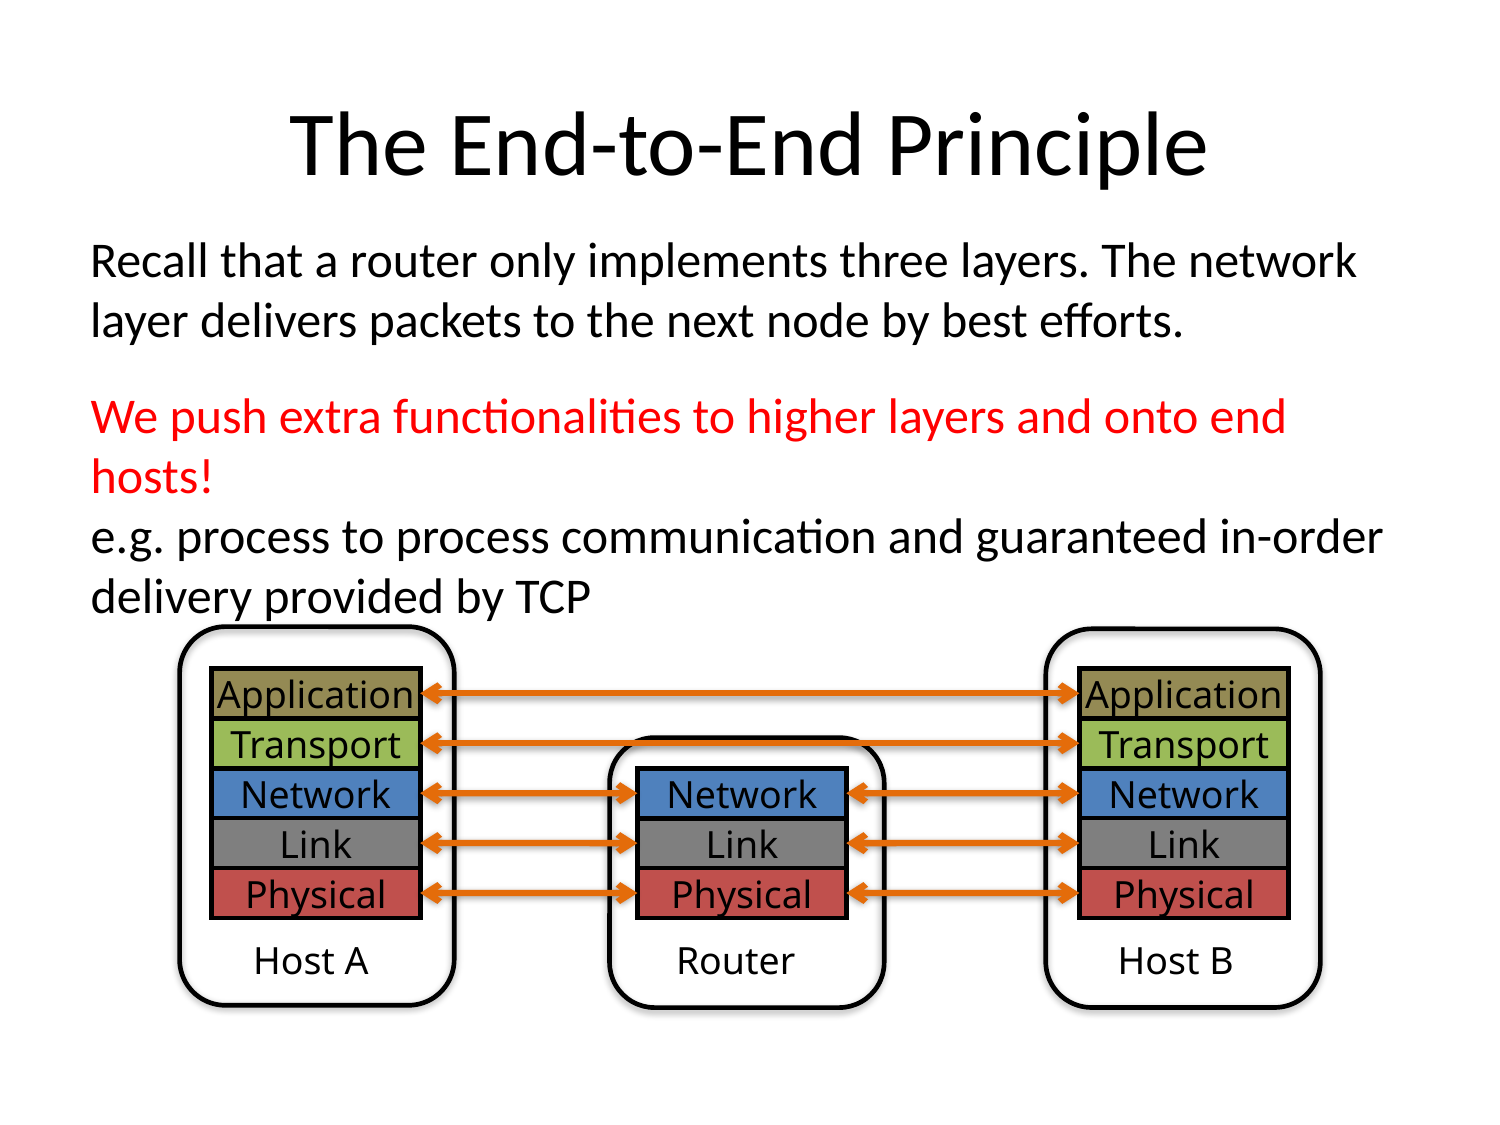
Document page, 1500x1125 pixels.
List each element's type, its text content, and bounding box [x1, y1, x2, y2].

list Recall that a router only implements three layers. The network layer delivers packets to the next node by best efforts. [75, 219, 1425, 376]
text_box We push extra functionalities to higher layers and onto end hosts! e.g. process to process communication and guaranteed in-order delivery provided by TCP [75, 376, 1425, 632]
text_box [179, 626, 1321, 1008]
title The End-to-End Principle [75, 45, 1425, 219]
